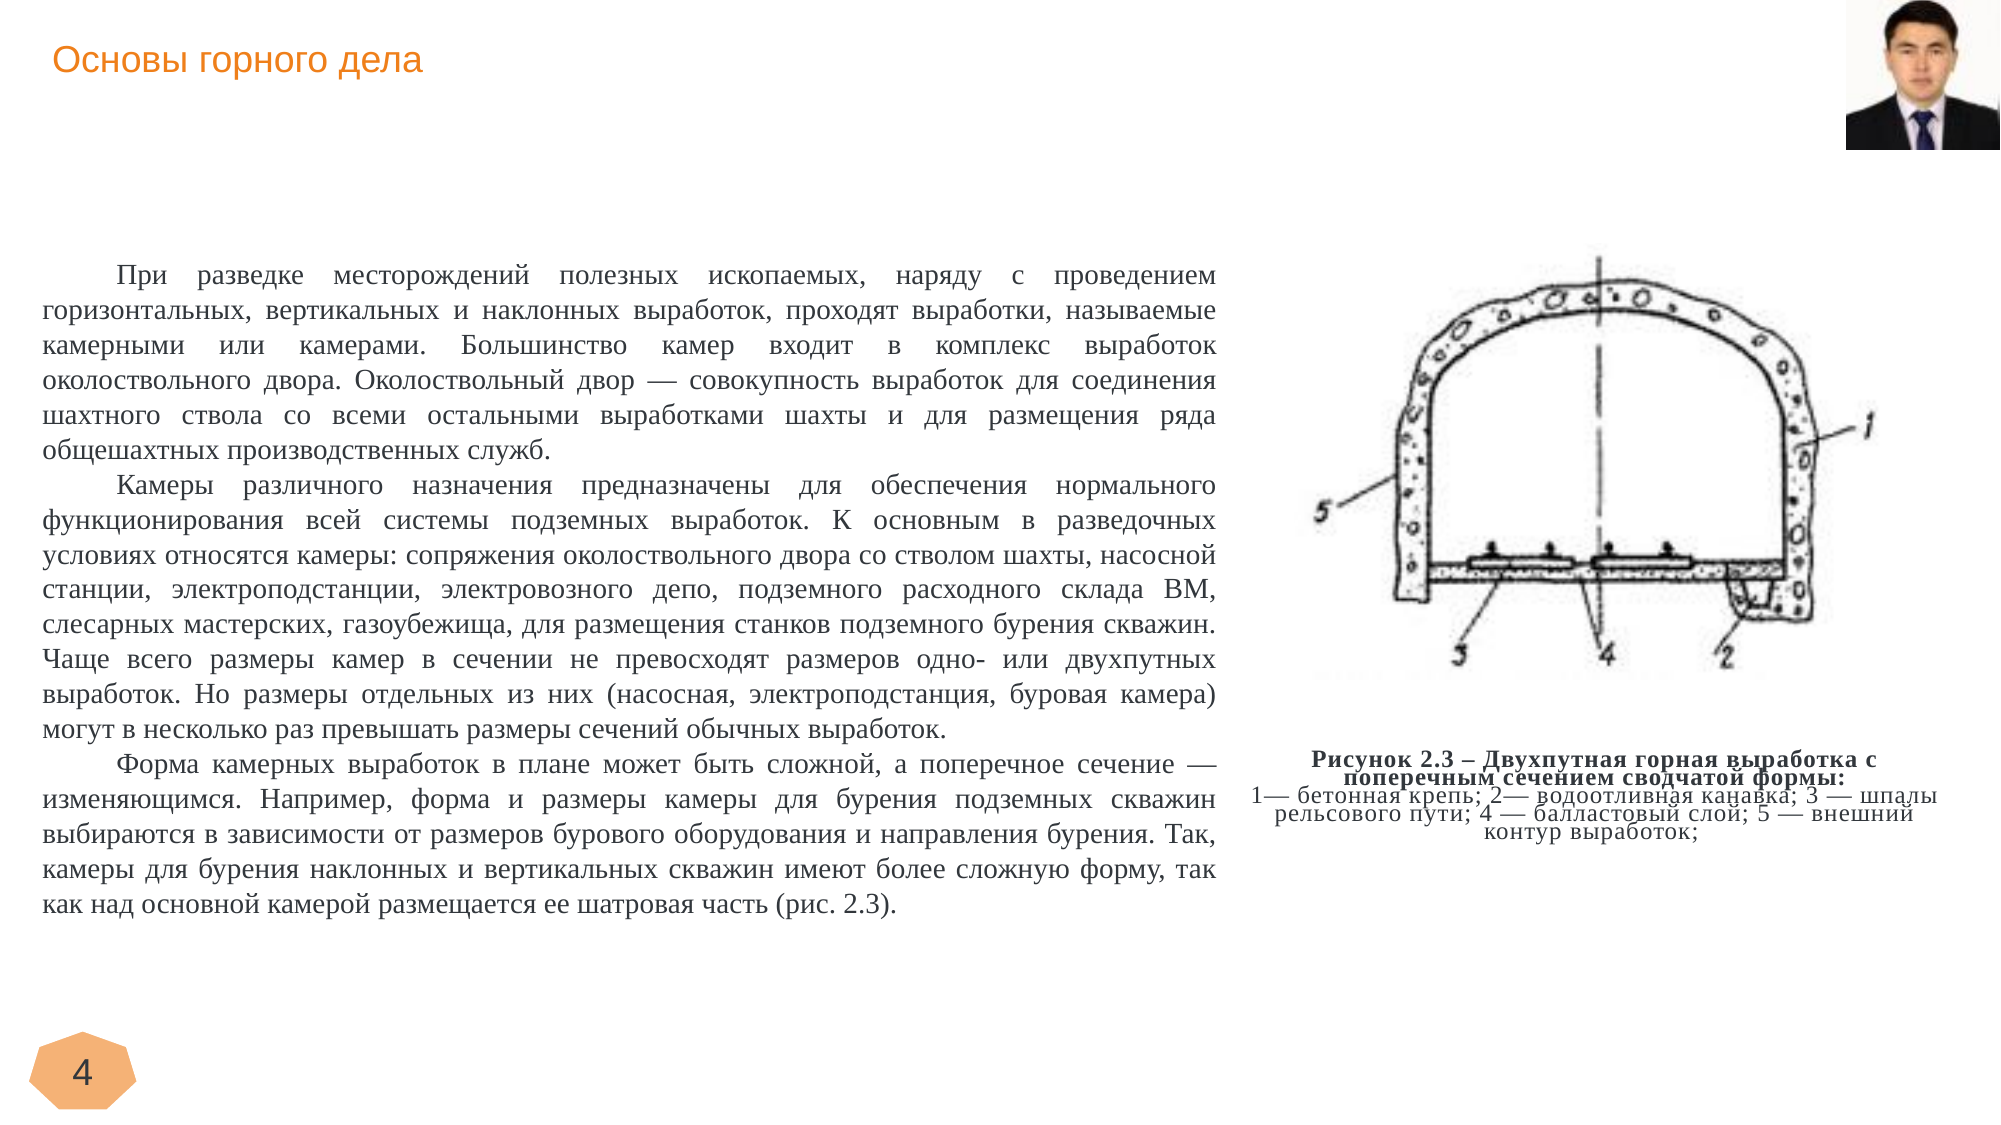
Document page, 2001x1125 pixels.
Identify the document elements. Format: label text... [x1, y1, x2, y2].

picture [1294, 243, 1911, 680]
text_box Рисунок 2.3 – Двухпутная горная выработка с поперечным сечением сводчатой формы: 1— бетонная крепь; 2— водоотливная канавка; 3 — шпалы рельсового пути; 4 — балластовый слой; 5 — внешний контур выработок; [1233, 746, 1973, 852]
text_box 4 [26, 1029, 139, 1112]
text_box При разведке месторождений полезных ископаемых, наряду с проведением горизонтальных, вертикальных и наклонных выработок, проходят выработки, называемые камерными или камерами. Большинство камер входит в комплекс выработок околоствольного двора. Околоствольный двор — совокупность выработок для соединения шахтного ствола со всеми остальными выработками шахты и для размещения ряда общешахтных производственных служб. Камеры различного назначения предназначены для обеспечения нормального функционирования всей системы подземных выработок. К основным в разведочных условиях относятся камеры: сопряжения околоствольного двора со стволом шахты, насосной станции, электроподстанции, электровозного депо, подземного расходного склада ВМ, слесарных мастерских, газоубежища, для размещения станков подземного бурения скважин. Чаще всего размеры камер в сечении не превосходят размеров одно- или двухпутных выработок. Но размеры отдельных из них (насосная, электроподстанция, буровая камера) могут в несколько раз превышать размеры сечений обычных выработок. Форма камерных выработок в плане может быть сложной, а поперечное сечение — изменяющимся. Например, форма и размеры камеры для бурения подземных скважин выбираются в зависимости от размеров бурового оборудования и направления бурения. Так, камеры для бурения наклонных и вертикальных скважин имеют более сложную форму, так как над основной камерой размещается ее шатровая часть (рис. 2.3). [27, 247, 1233, 962]
title Основы горного дела [52, 0, 1789, 116]
picture [1846, 0, 2000, 150]
